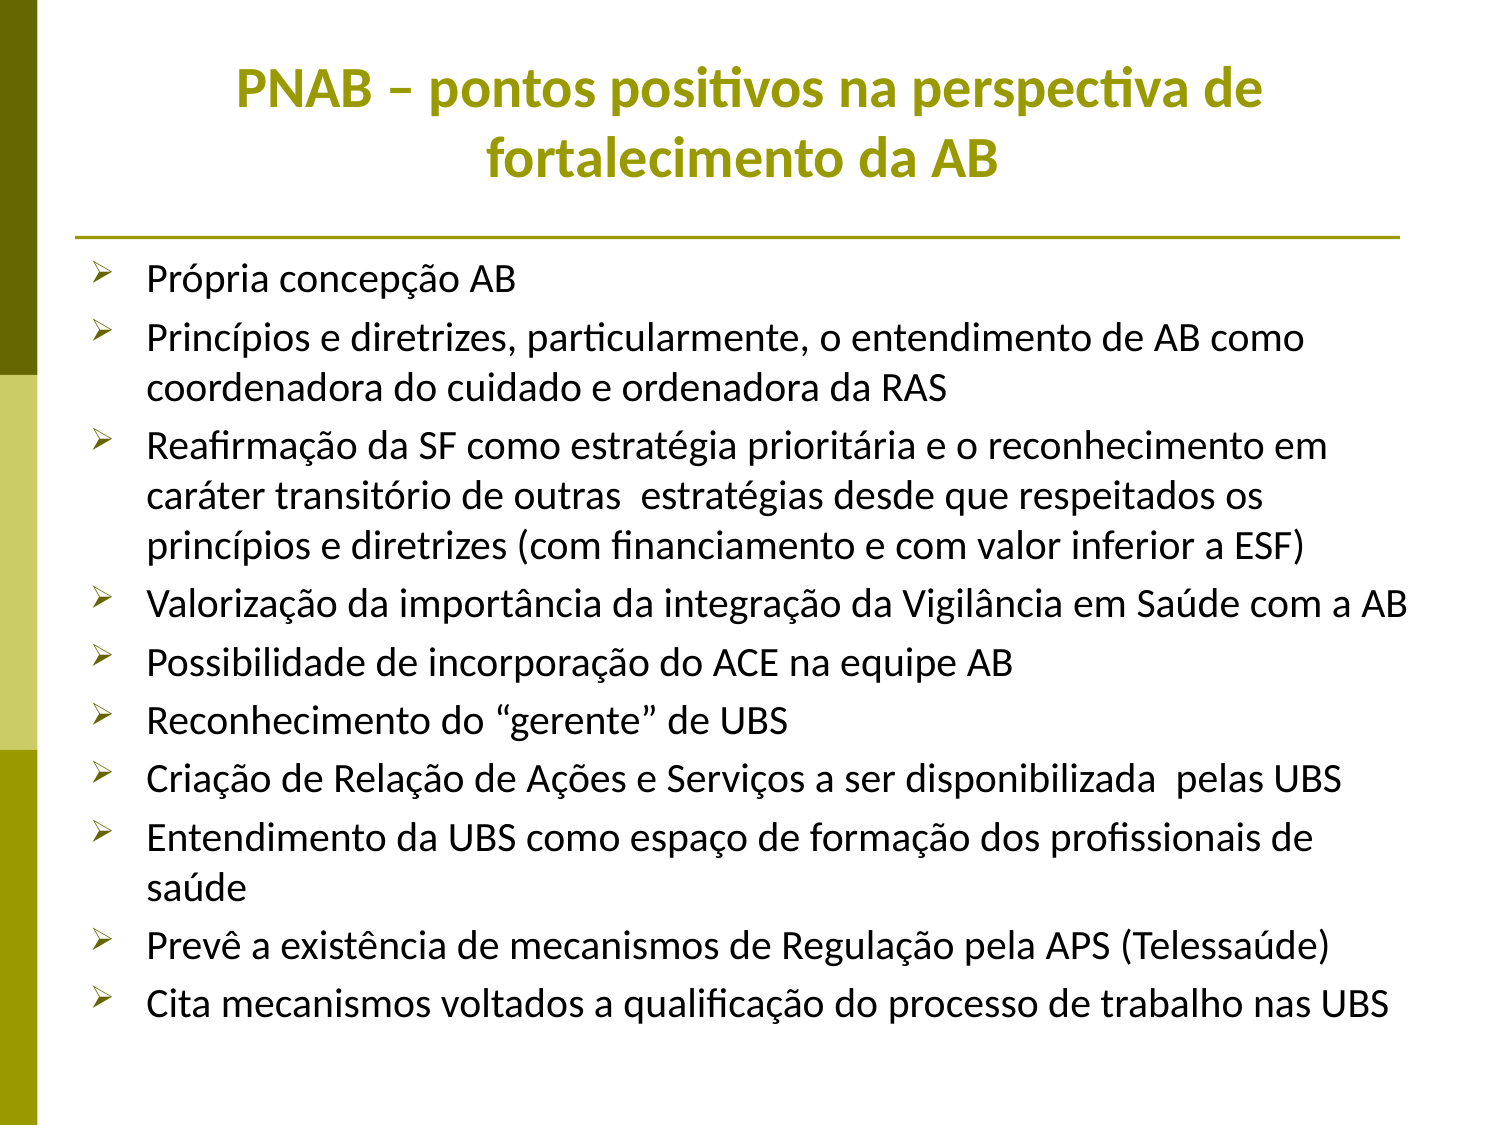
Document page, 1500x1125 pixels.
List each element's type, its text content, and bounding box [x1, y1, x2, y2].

title PNAB – pontos positivos na perspectiva de fortalecimento da AB [75, 21, 1425, 197]
list Própria concepção AB Princípios e diretrizes, particularmente, o entendimento de AB como coordenadora do cuidado e ordenadora da RAS Reafirmação da SF como estratégia prioritária e o reconhecimento em caráter transitório de outras estratégias desde que respeitados os princípios e diretrizes (com financiamento e com valor inferior a ESF) Valorização da importância da integração da Vigilância em Saúde com a AB Possibilidade de incorporação do ACE na equipe AB Reconhecimento do “gerente” de UBS Criação de Relação de Ações e Serviços a ser disponibilizada pelas UBS Entendimento da UBS como espaço de formação dos profissionais de saúde Prevê a existência de mecanismos de Regulação pela APS (Telessaúde) Cita mecanismos voltados a qualificação do processo de trabalho nas UBS [75, 243, 1425, 1118]
